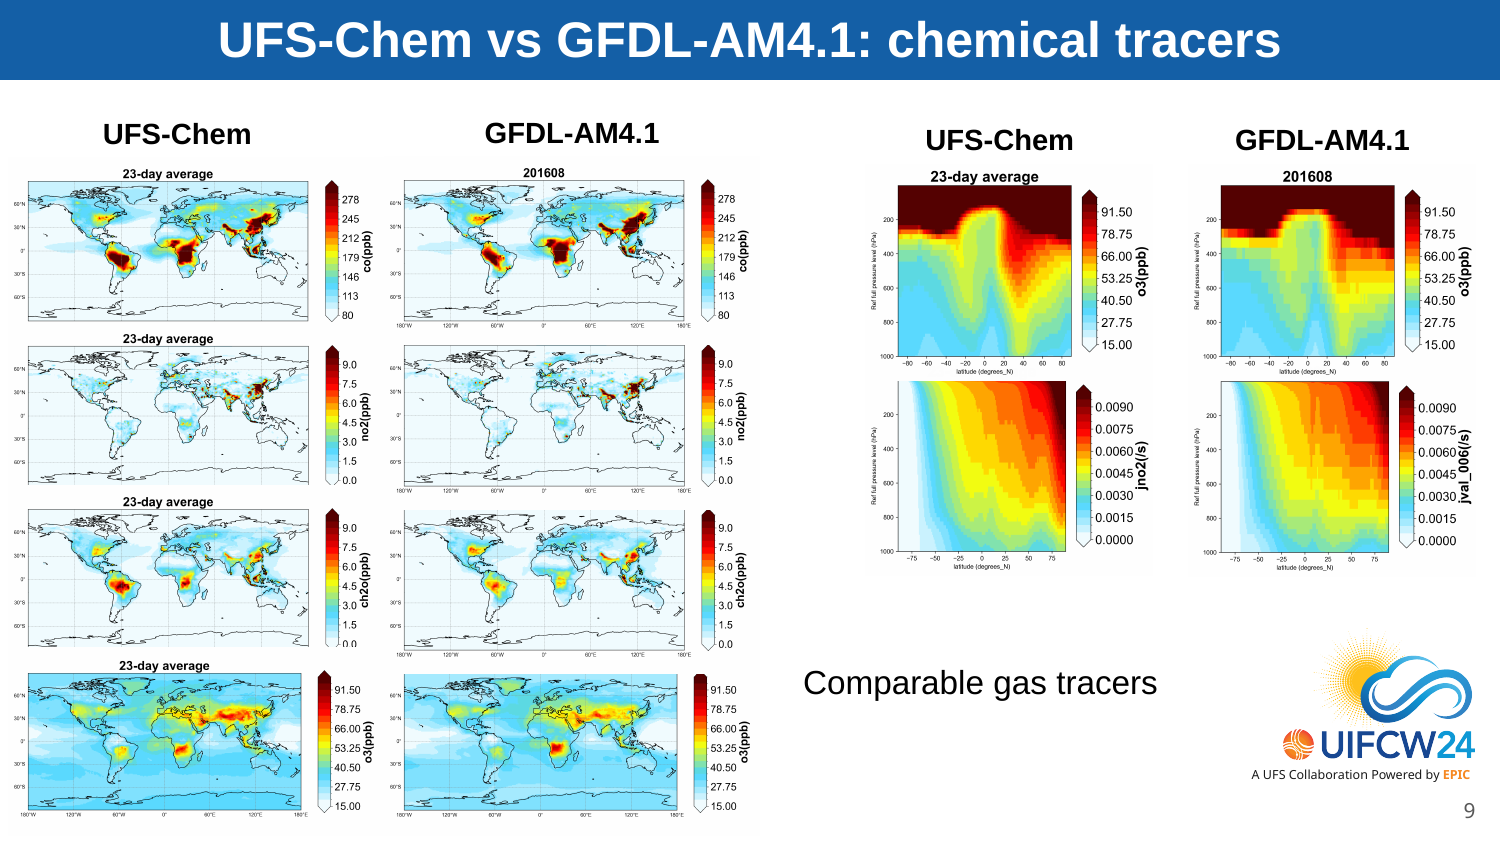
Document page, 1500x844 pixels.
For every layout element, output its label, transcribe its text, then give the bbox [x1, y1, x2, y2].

text_box Comparable gas tracers [788, 653, 1332, 709]
picture [8, 156, 760, 836]
text_box UFS-Chem [884, 113, 1116, 163]
text_box UFS-Chem vs GFDL-AM4.1: chemical tracers [0, 0, 1500, 75]
picture [865, 164, 1154, 576]
picture [1187, 164, 1476, 577]
text_box GFDL-AM4.1 [1207, 113, 1438, 163]
text_box UFS-Chem [62, 107, 293, 155]
slide_number ‹#› [1400, 779, 1491, 844]
picture [1283, 628, 1475, 760]
text_box GFDL-AM4.1 [456, 106, 688, 155]
